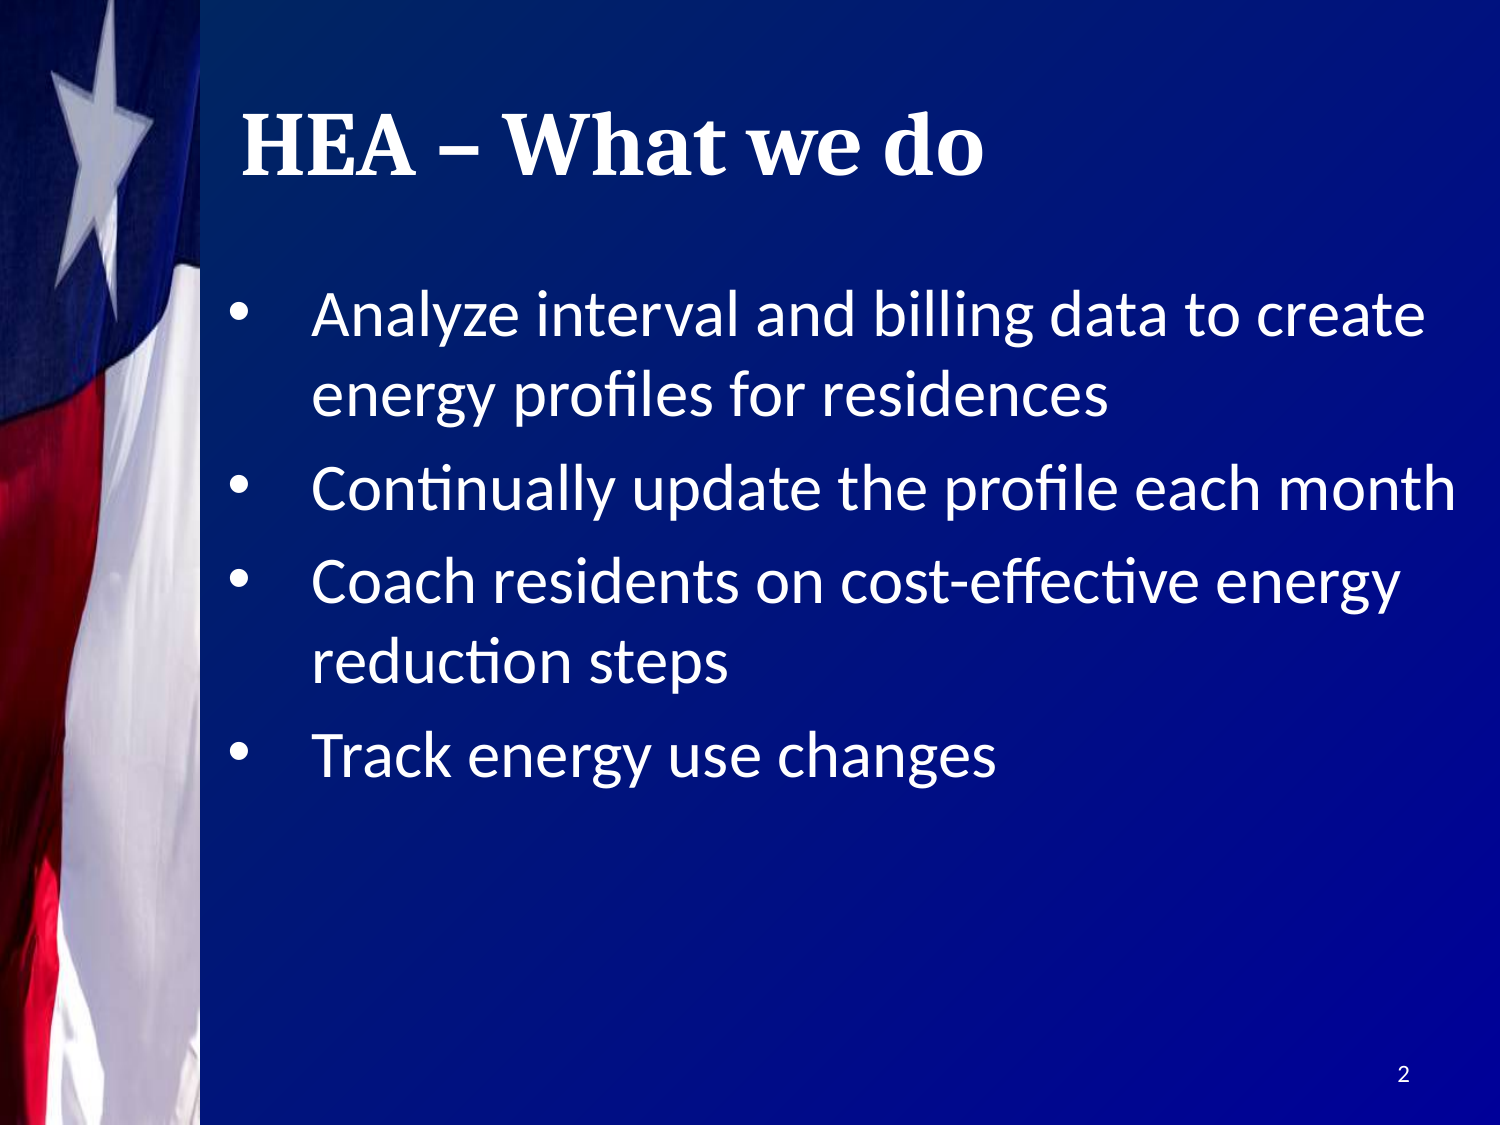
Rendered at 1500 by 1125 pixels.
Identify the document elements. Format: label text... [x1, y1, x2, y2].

list Analyze interval and billing data to create energy profiles for residences Continually update the profile each month Coach residents on cost-effective energy reduction steps Track energy use changes [212, 262, 1475, 1005]
slide_number 2 [1074, 1042, 1425, 1103]
title HEA – What we do [225, 45, 1475, 233]
picture [0, 0, 200, 1125]
